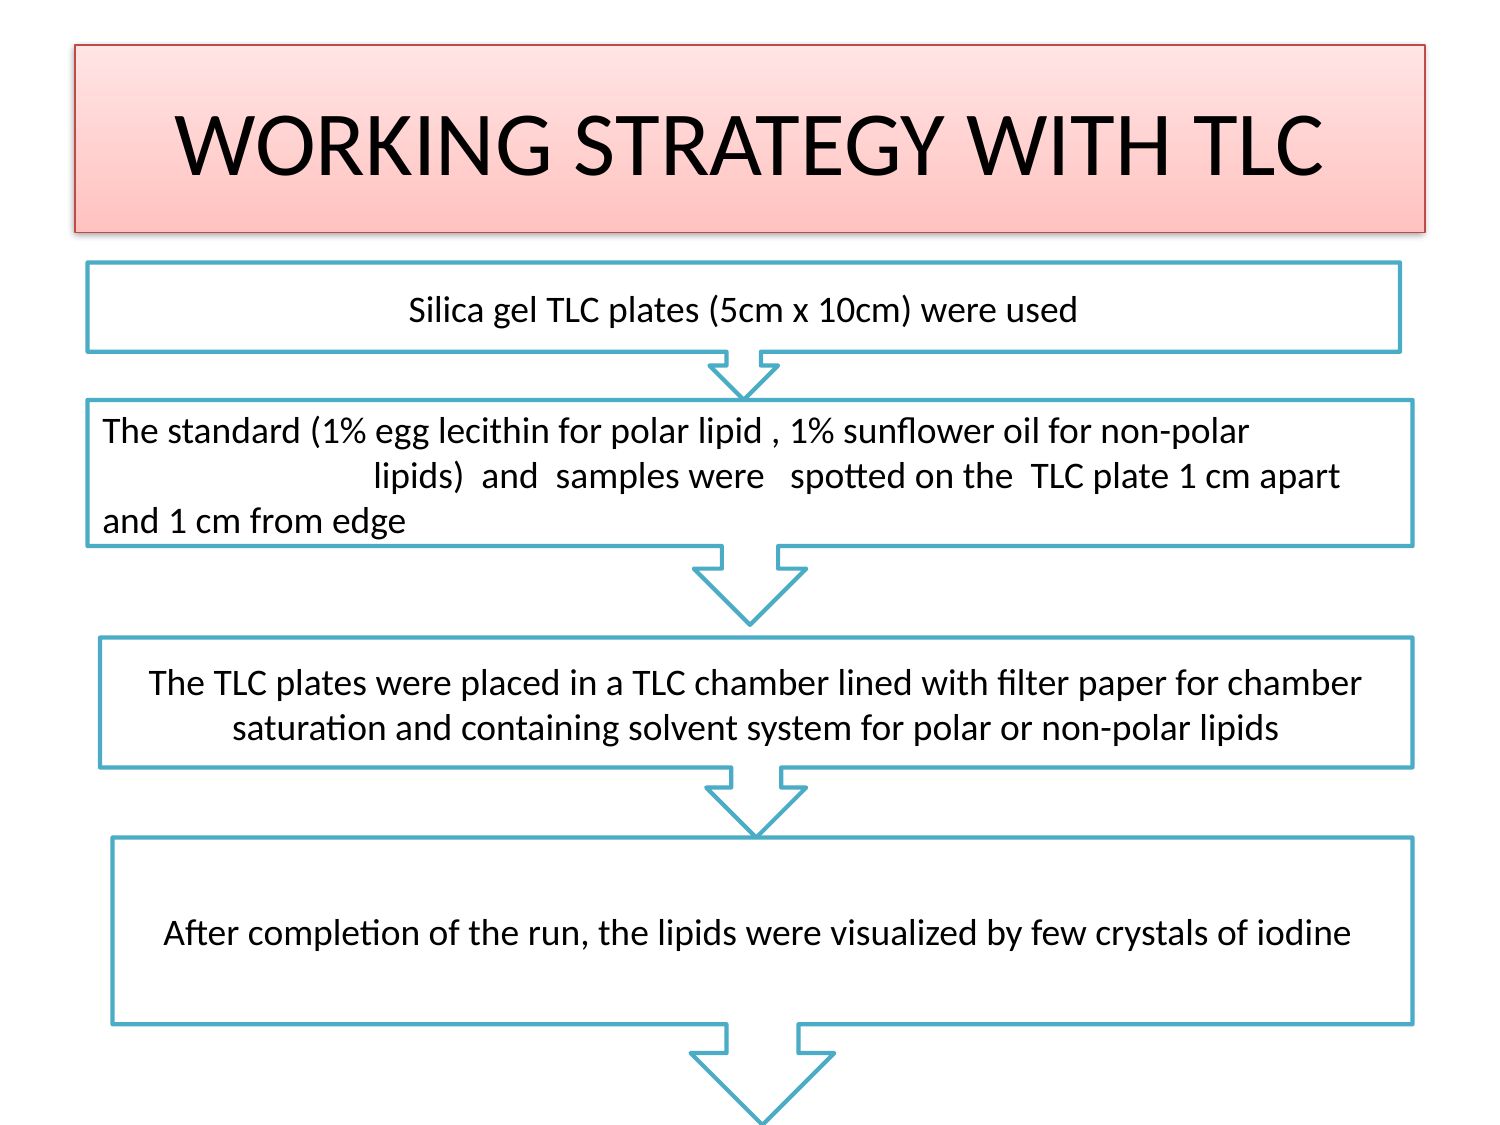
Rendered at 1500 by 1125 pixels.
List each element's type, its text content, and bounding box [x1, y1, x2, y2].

text_box The TLC plates were placed in a TLC chamber lined with filter paper for chamber saturation and containing solvent system for polar or non-polar lipids [97, 635, 1415, 835]
text_box Silica gel TLC plates (5cm x 10cm) were used [85, 260, 1403, 397]
text_box The standard (1% egg lecithin for polar lipid , 1% sunflower oil for non-polar lipids) and samples were spotted on the TLC plate 1 cm apart and 1 cm from edge [85, 397, 1415, 628]
title WORKING STRATEGY WITH TLC [74, 44, 1426, 233]
text_box After completion of the run, the lipids were visualized by few crystals of iodine [110, 835, 1415, 1125]
